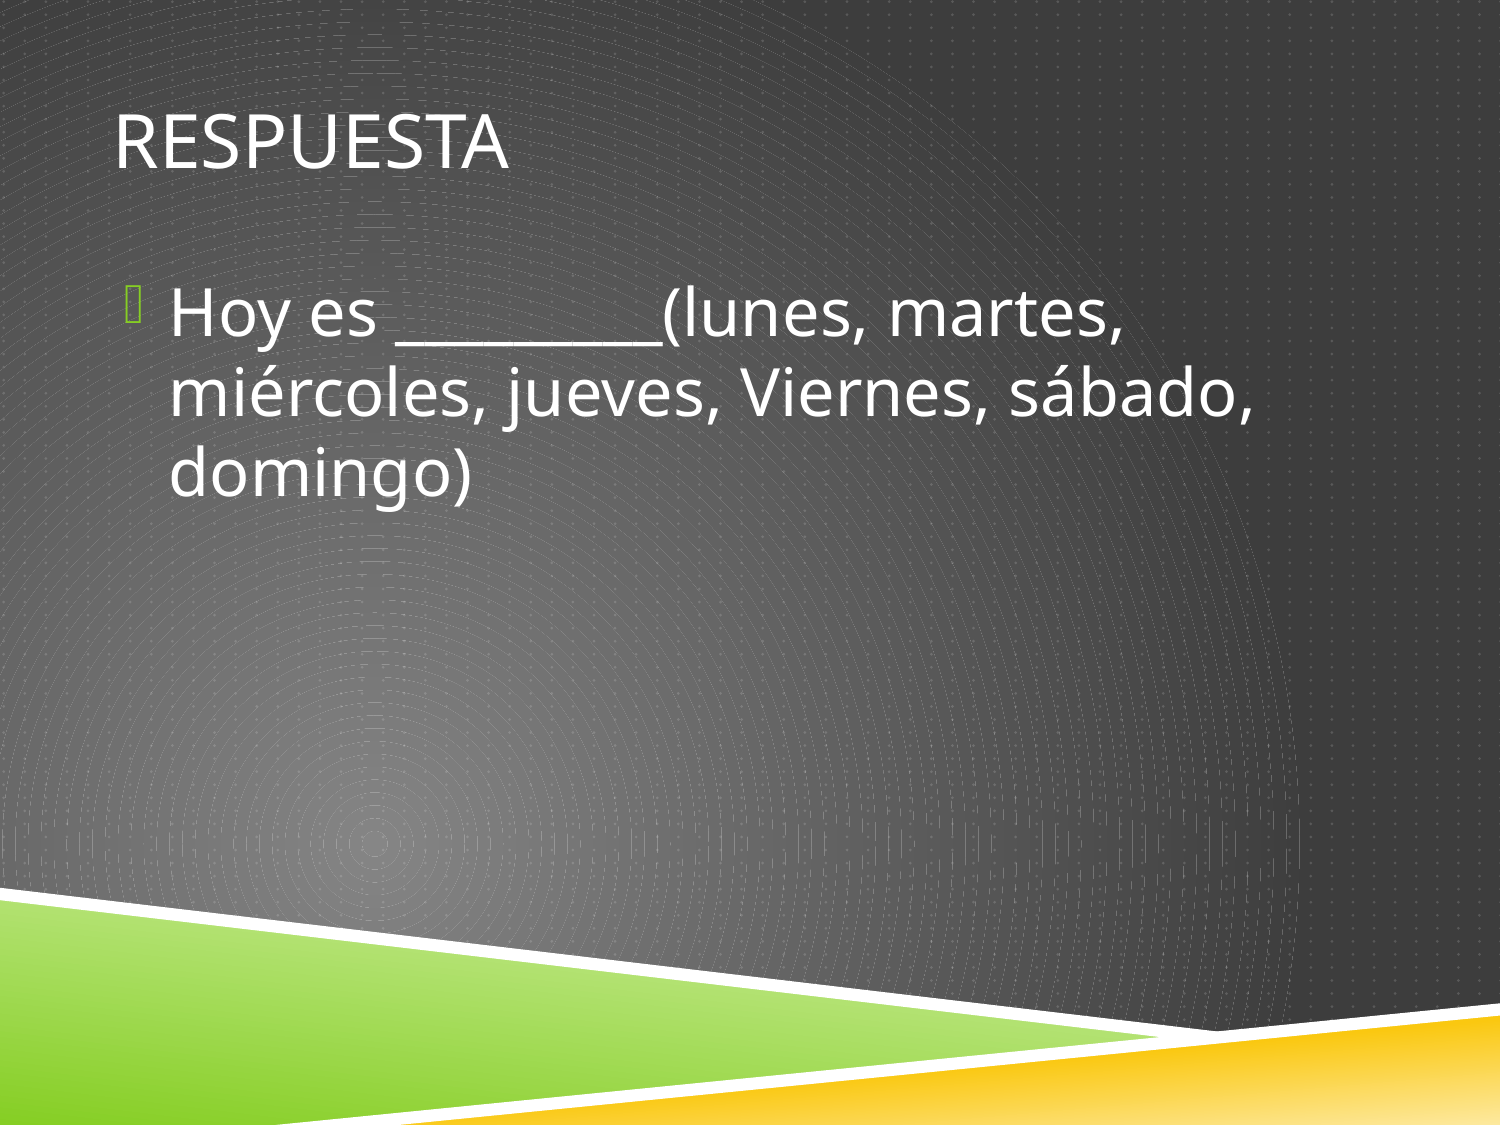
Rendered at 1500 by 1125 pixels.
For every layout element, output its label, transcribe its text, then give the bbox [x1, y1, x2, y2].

title Respuesta [112, 45, 1388, 233]
list Hoy es _________(lunes, martes, miércoles, jueves, Viernes, sábado, domingo) [112, 262, 1388, 875]
